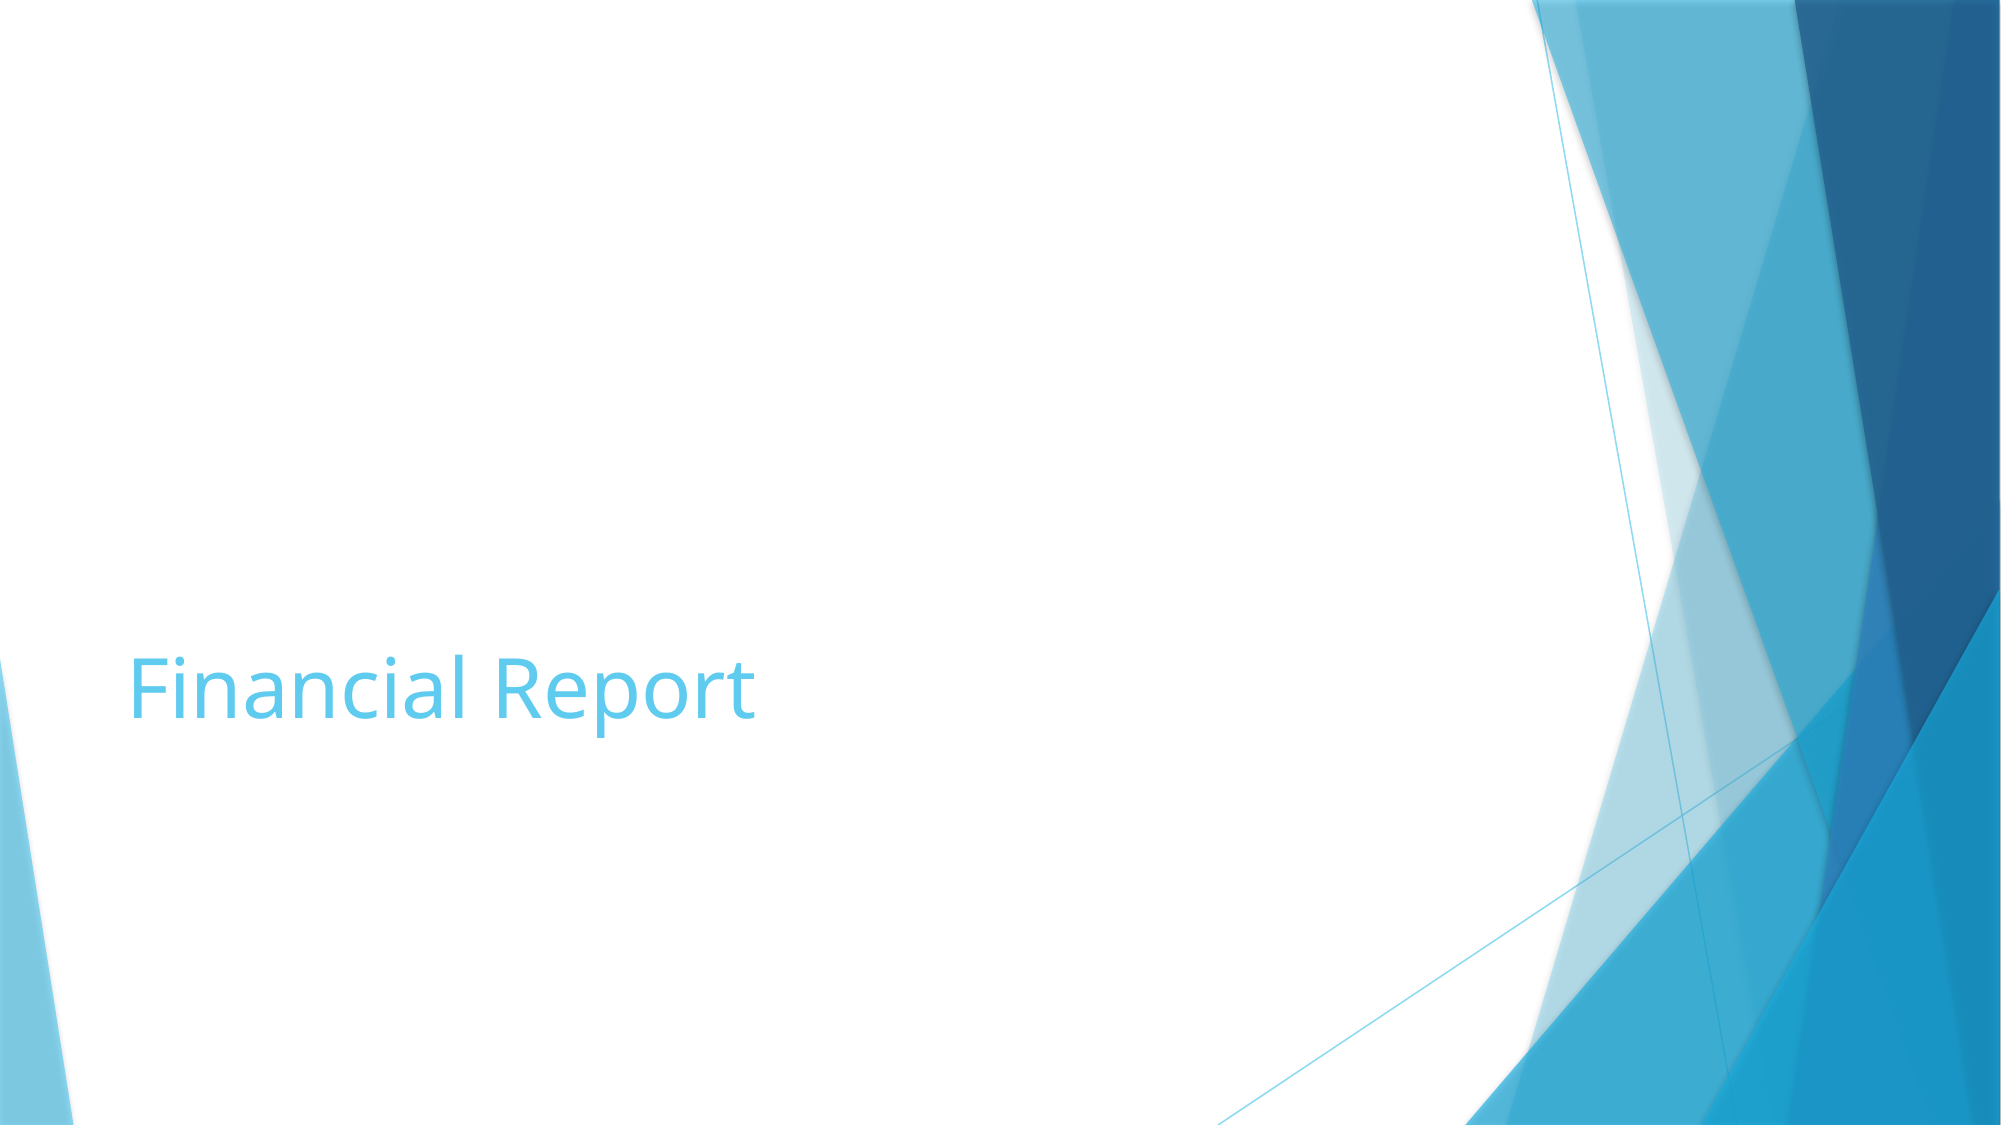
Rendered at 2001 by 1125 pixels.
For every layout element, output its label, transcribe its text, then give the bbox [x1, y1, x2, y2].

title Financial Report [111, 443, 1522, 743]
